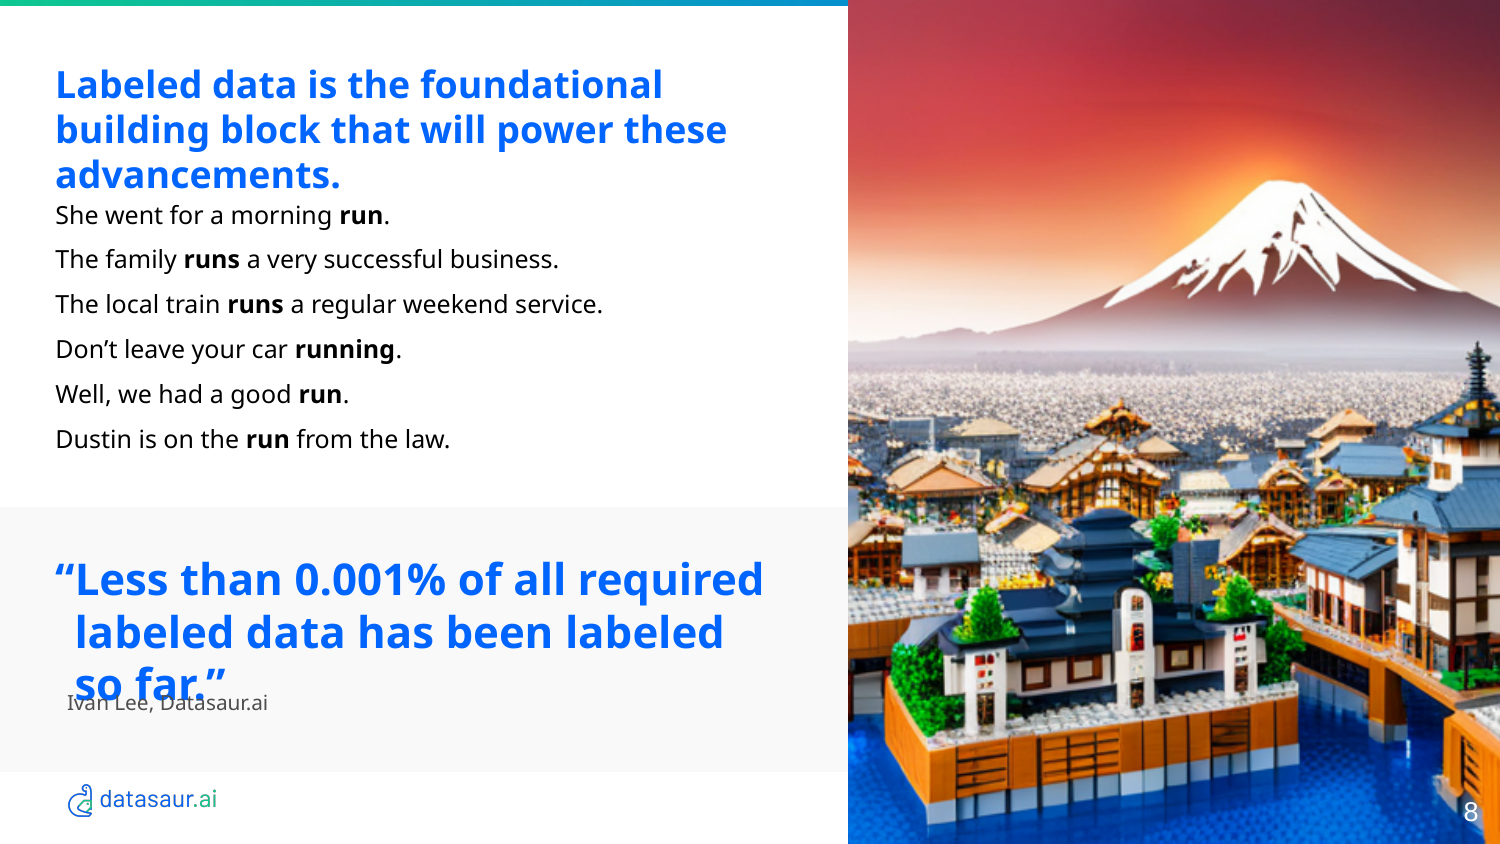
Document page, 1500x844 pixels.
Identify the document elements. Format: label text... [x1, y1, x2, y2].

picture [68, 783, 216, 817]
text_box Labeled data is the foundational building block that will power these advancements. [52, 57, 782, 165]
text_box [0, 506, 842, 773]
picture [847, 0, 1500, 844]
text_box She went for a morning run. The family runs a very successful business. The local train runs a regular weekend service. Don’t leave your car running. Well, we had a good run. Dustin is on the run from the law. [52, 181, 811, 470]
